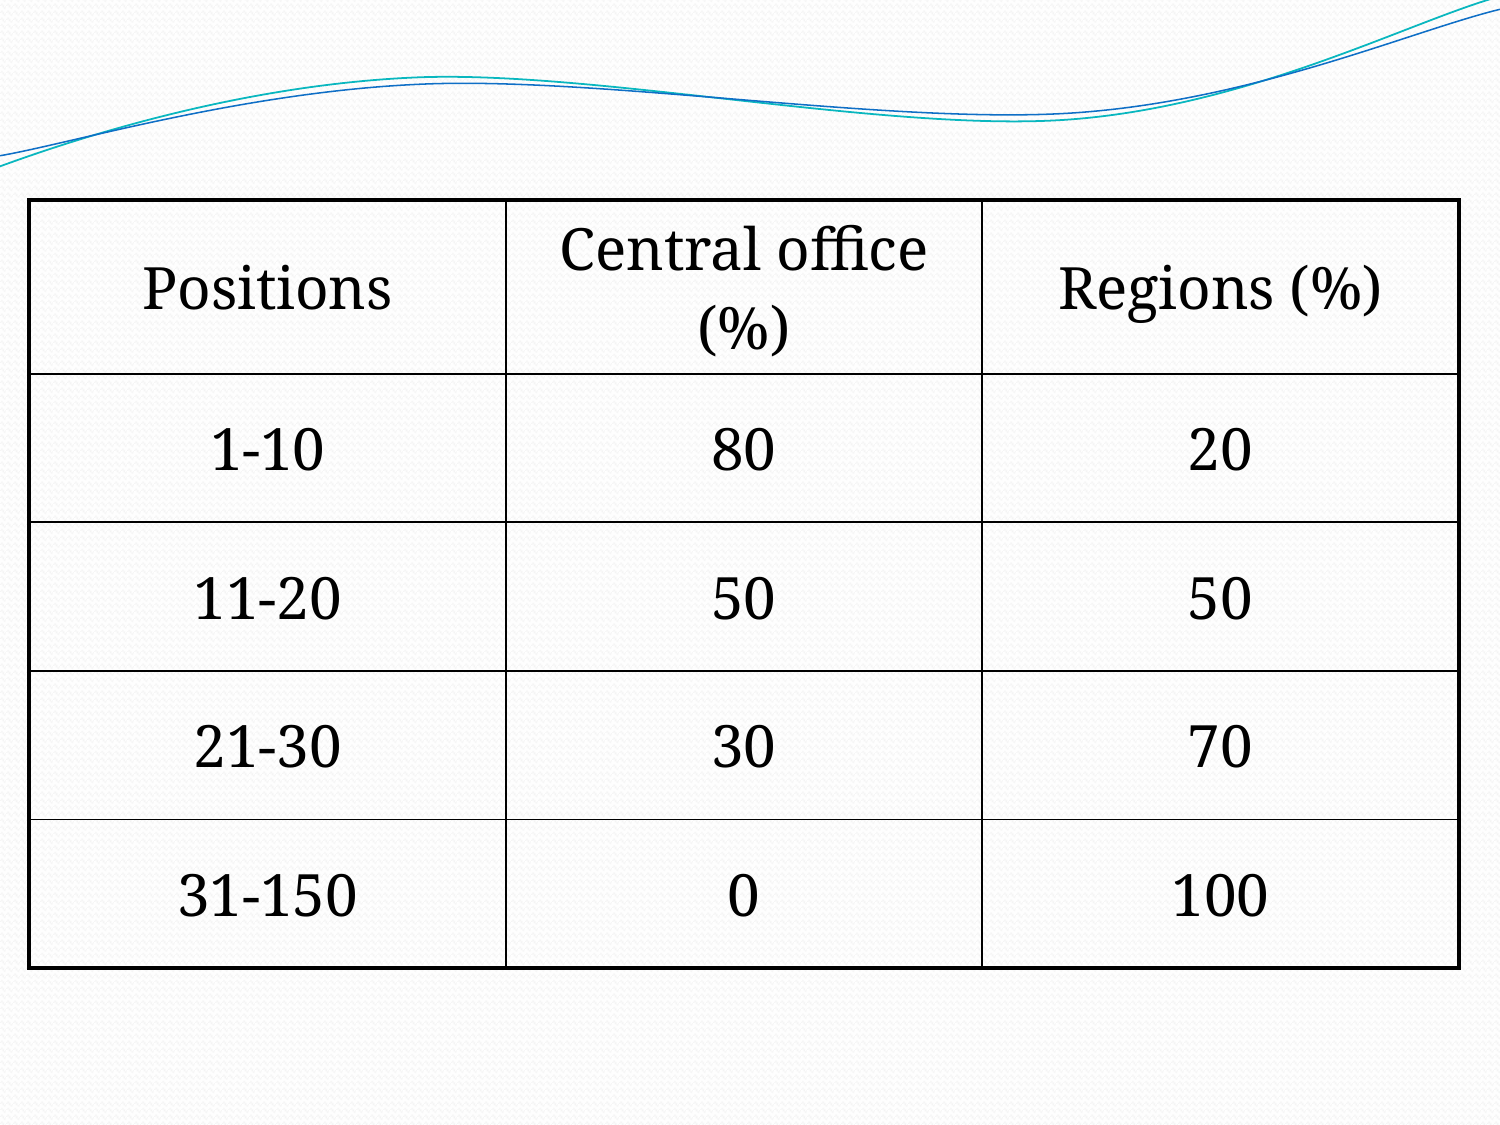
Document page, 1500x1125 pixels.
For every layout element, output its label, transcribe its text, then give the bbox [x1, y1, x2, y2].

table_cell 70 [983, 672, 1457, 819]
table_cell 11-20 [31, 523, 505, 670]
table_cell 100 [983, 820, 1457, 966]
table_cell 1-10 [31, 375, 505, 521]
table_cell 20 [983, 375, 1457, 521]
table_cell 50 [983, 523, 1457, 670]
table_header Positions [31, 202, 505, 373]
table_cell 31-150 [31, 820, 505, 966]
table_cell 30 [507, 672, 981, 819]
table_cell 80 [507, 375, 981, 521]
table_cell 0 [507, 820, 981, 966]
table_cell 50 [507, 523, 981, 670]
table_cell 21-30 [31, 672, 505, 819]
table_header Central office (%) [507, 202, 981, 373]
table_header Regions (%) [983, 202, 1457, 373]
